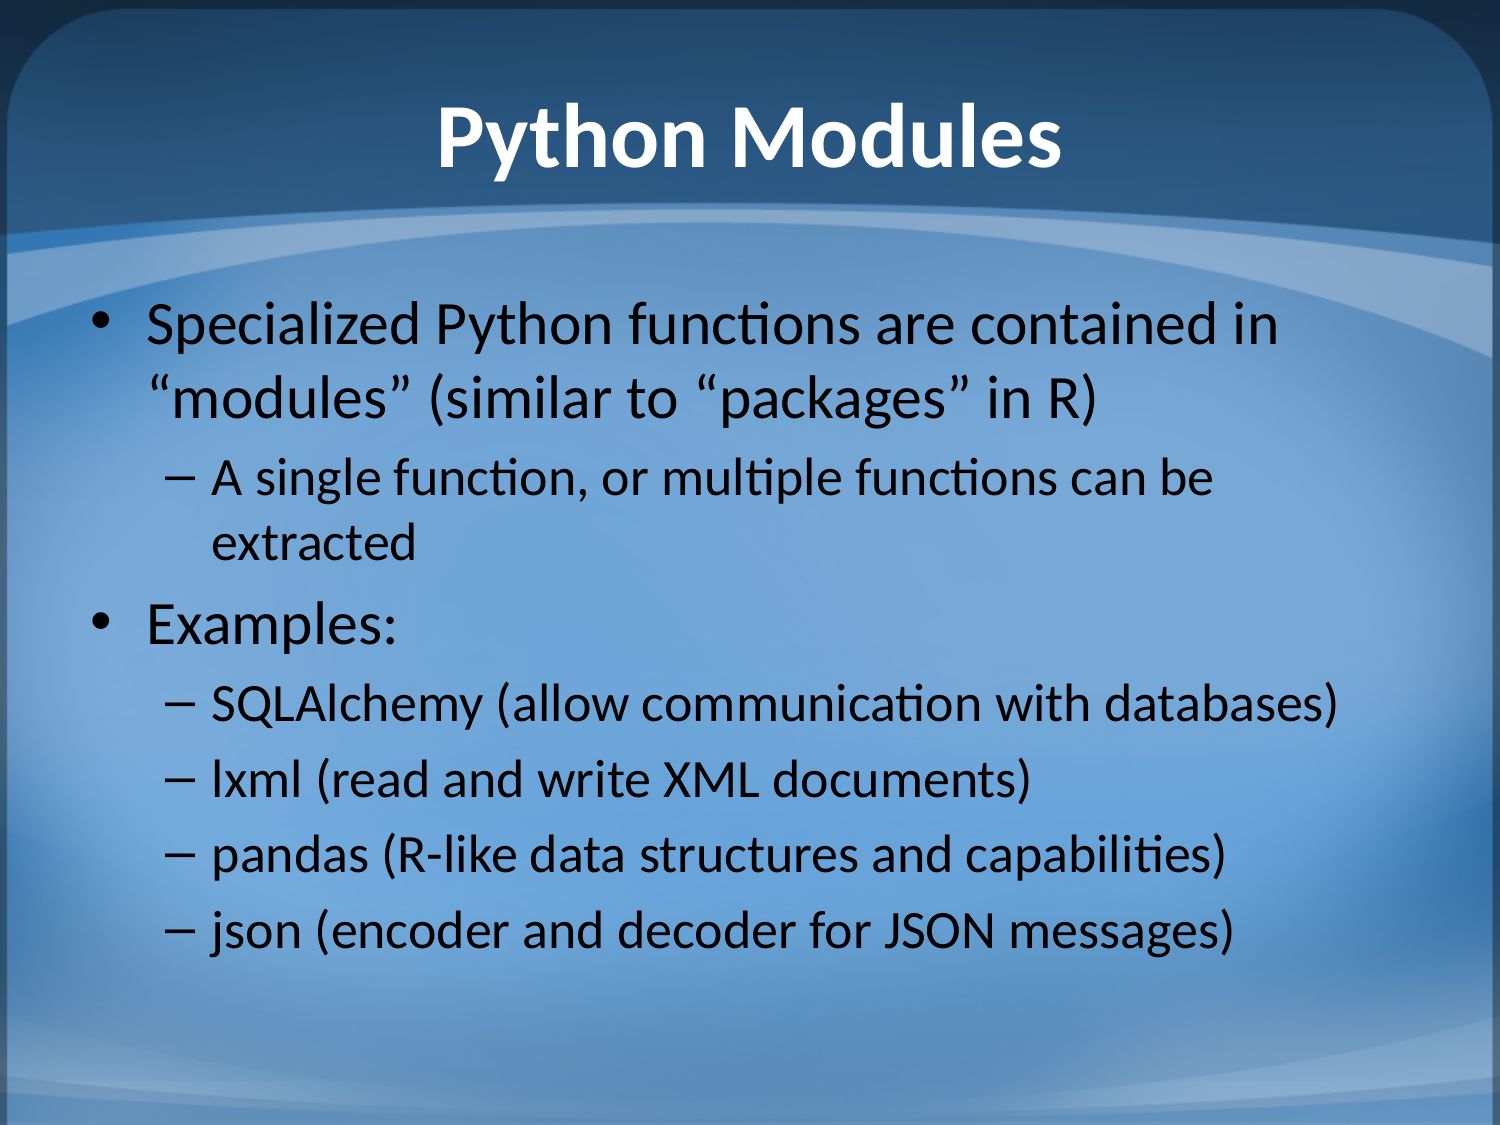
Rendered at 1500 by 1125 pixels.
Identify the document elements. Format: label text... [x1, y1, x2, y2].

title Python Modules [75, 37, 1425, 225]
picture [0, 0, 1500, 1125]
list Specialized Python functions are contained in “modules” (similar to “packages” in R) A single function, or multiple functions can be extracted Examples: SQLAlchemy (allow communication with databases) lxml (read and write XML documents) pandas (R-like data structures and capabilities) json (encoder and decoder for JSON messages) [75, 275, 1425, 1005]
